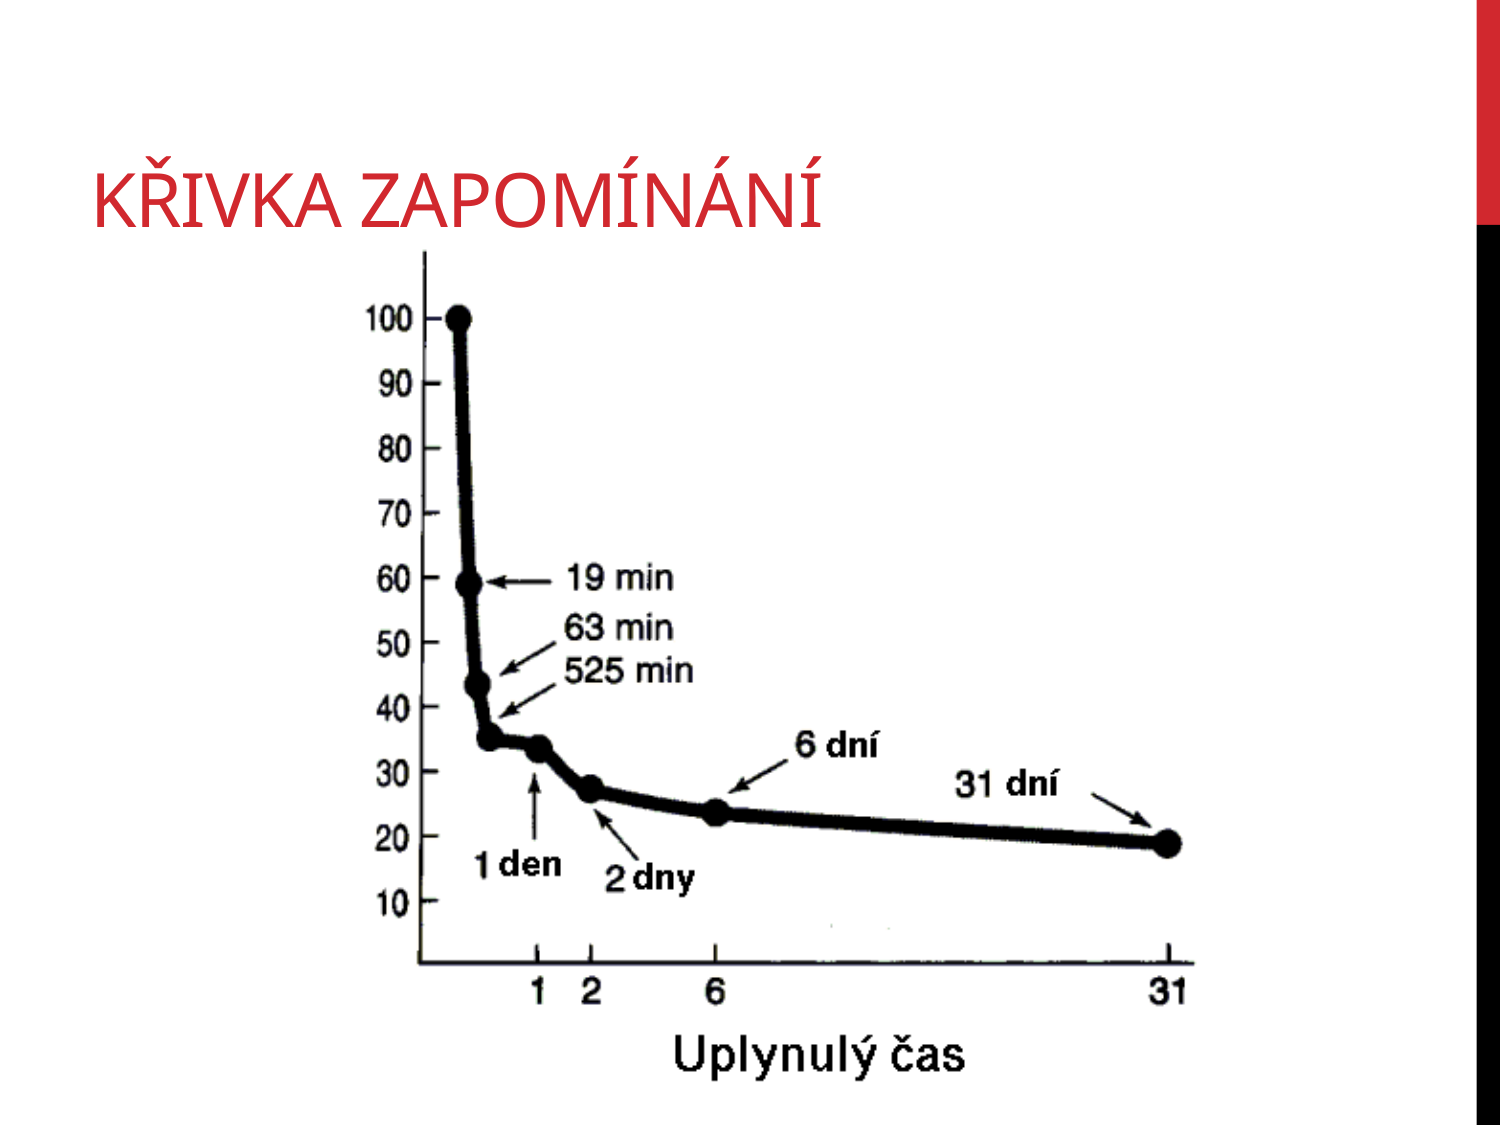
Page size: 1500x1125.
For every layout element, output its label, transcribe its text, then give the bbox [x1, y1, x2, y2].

title Křivka zapomínání [75, 25, 1025, 250]
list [359, 231, 1231, 1089]
